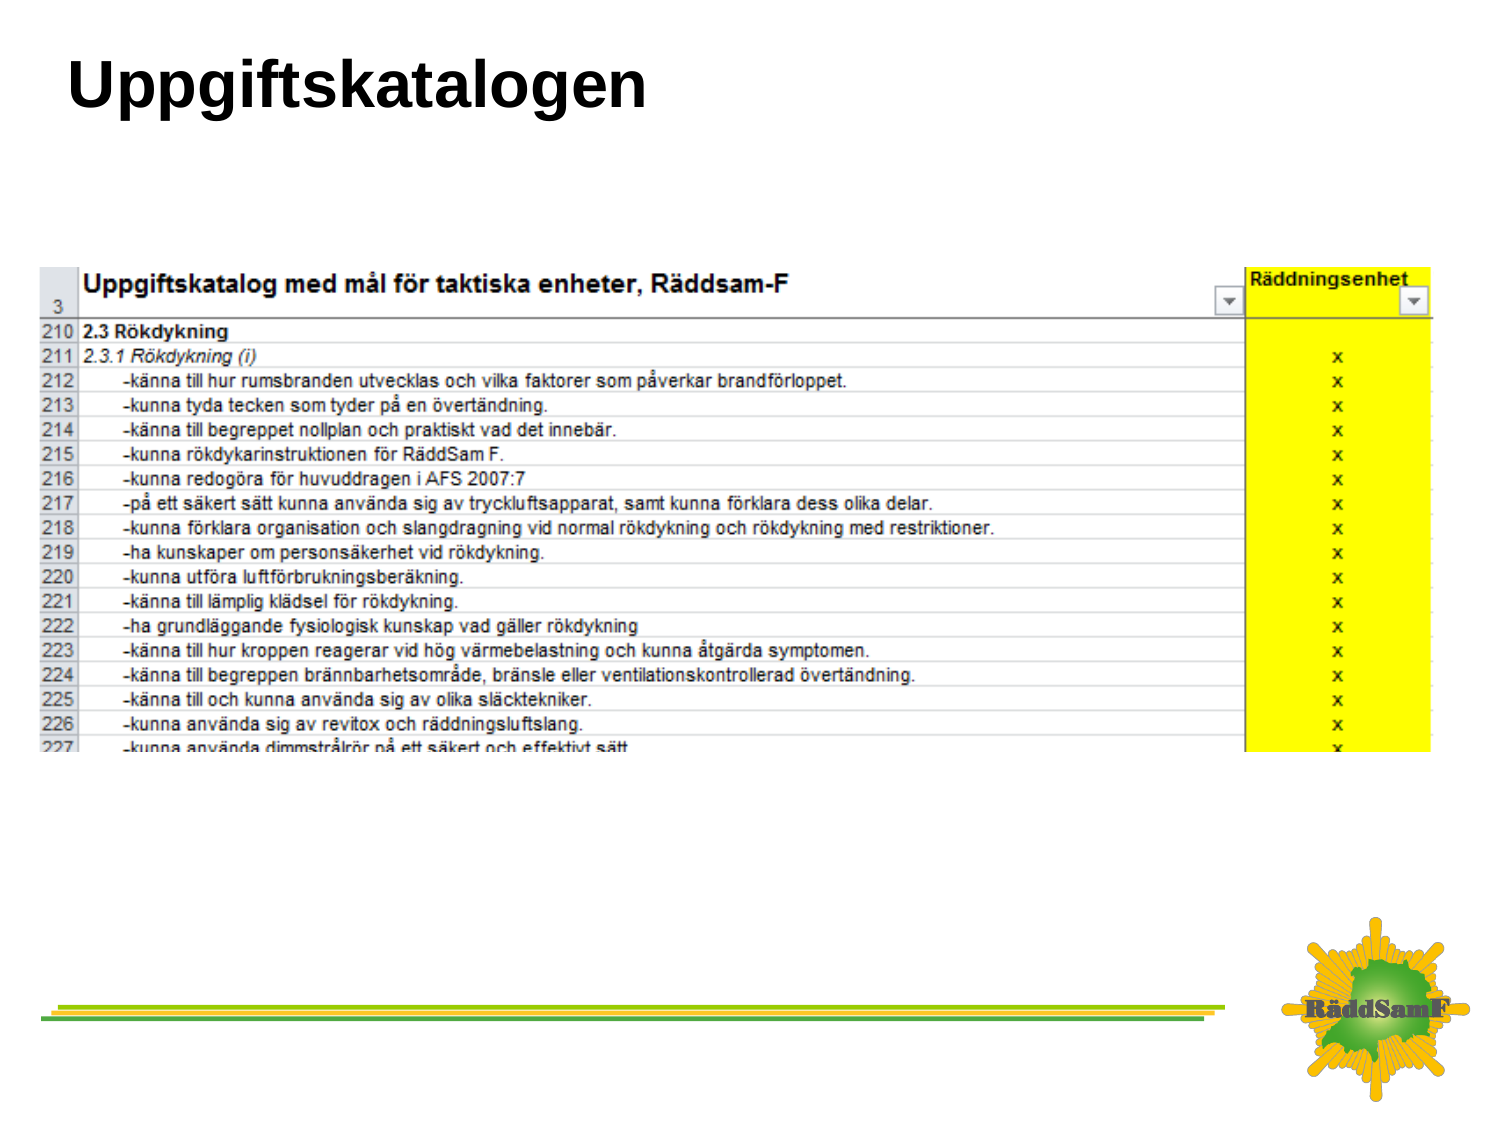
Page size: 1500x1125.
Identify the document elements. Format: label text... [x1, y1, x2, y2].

title Uppgiftskatalogen [52, 30, 1403, 131]
picture [39, 266, 1434, 752]
